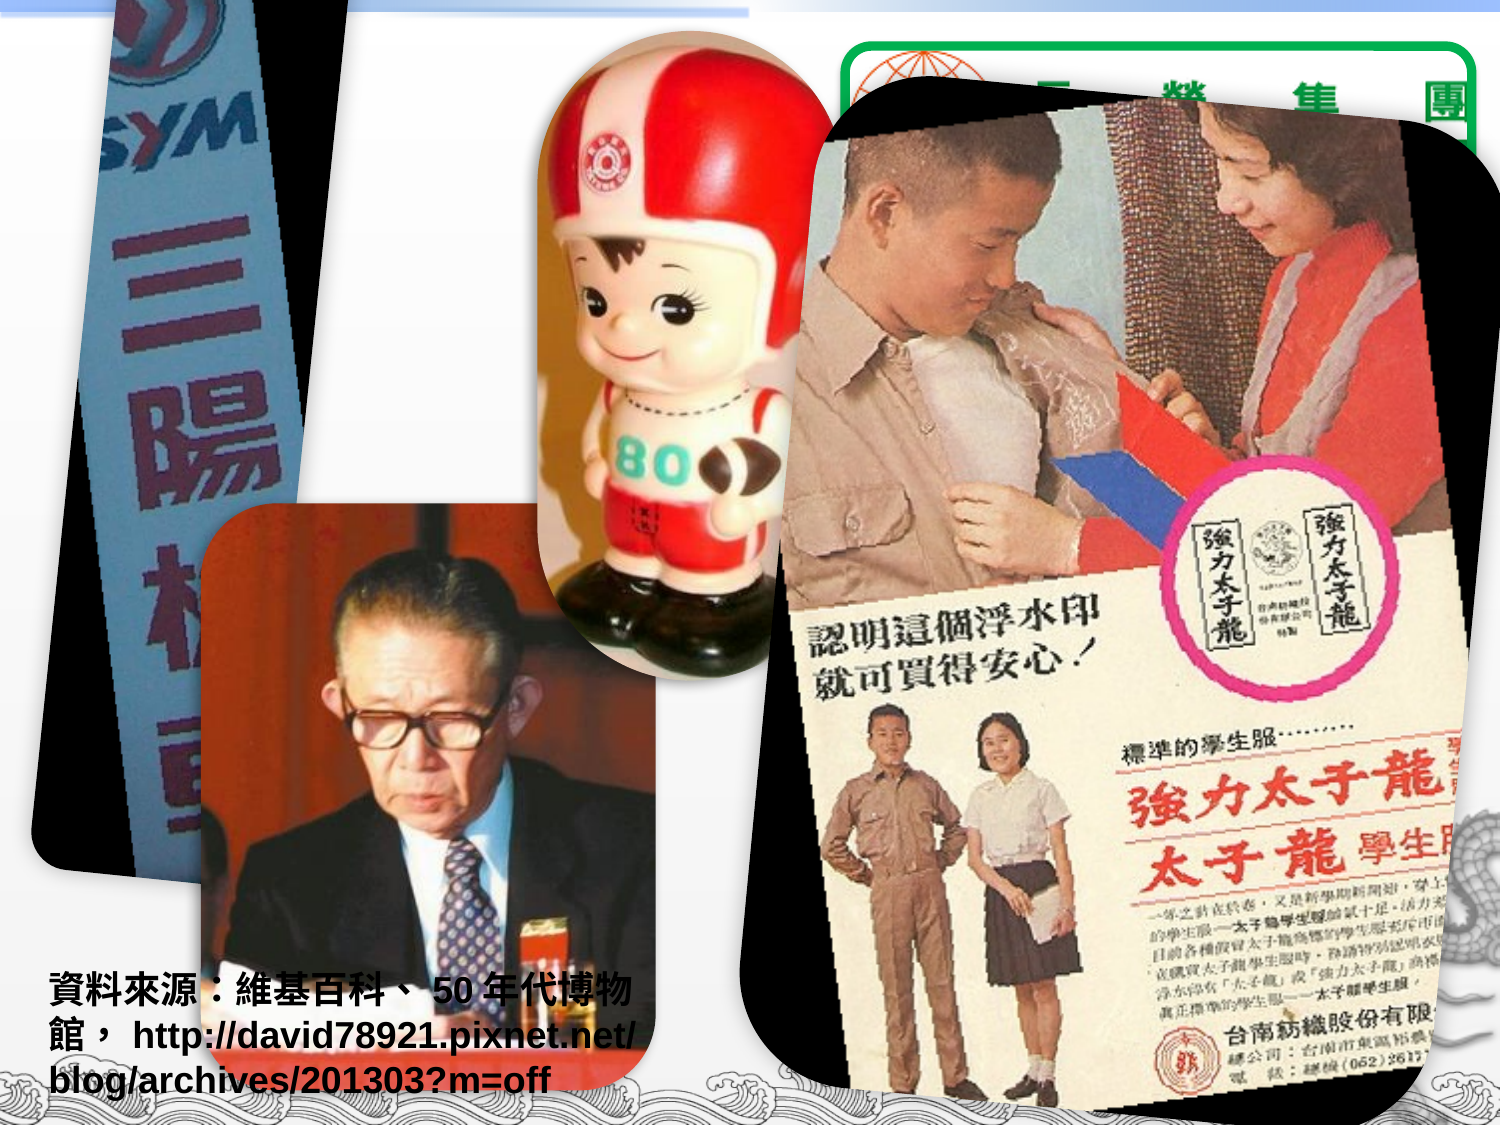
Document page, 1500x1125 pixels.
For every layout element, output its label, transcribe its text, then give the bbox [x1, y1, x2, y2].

text_box 資料來源：維基百科、50年代博物館，http://david78921.pixnet.net/blog/archives/201303?m=off [33, 958, 707, 1109]
picture [74, 0, 1473, 1113]
